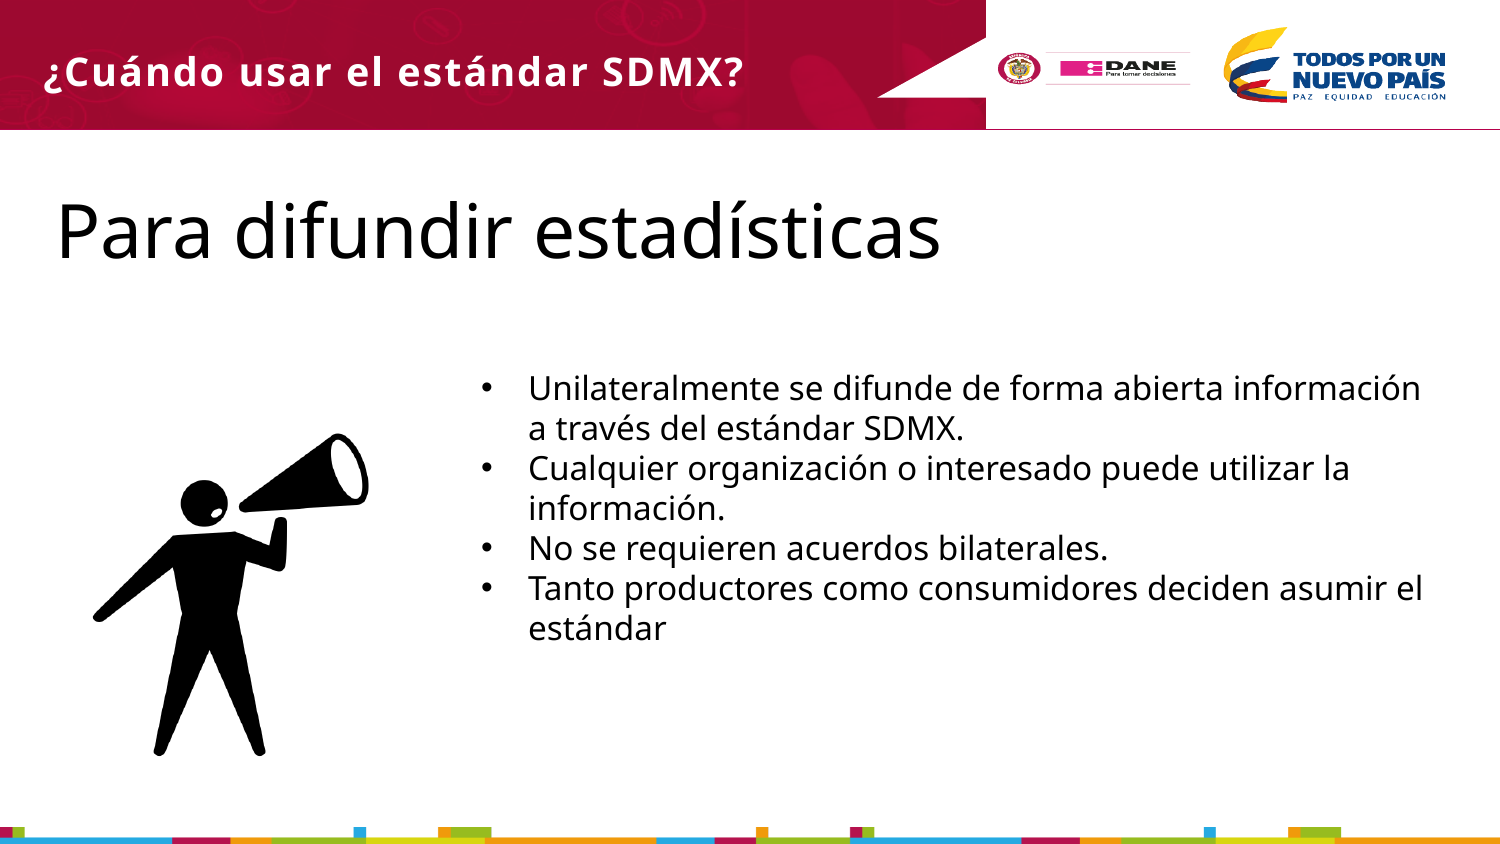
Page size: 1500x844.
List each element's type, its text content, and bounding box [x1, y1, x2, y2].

picture [0, 0, 986, 129]
picture [0, 827, 1500, 844]
picture [998, 27, 1466, 103]
text_box Para difundir estadísticas [40, 175, 958, 281]
picture [29, 421, 432, 769]
text_box ¿Cuándo usar el estándar SDMX? [41, 46, 1057, 95]
text_box Unilateralmente se difunde de forma abierta información a través del estándar SDMX. Cualquier organización o interesado puede utilizar la información. No se requieren acuerdos bilaterales. Tanto productores como consumidores deciden asumir el estándar [466, 360, 1459, 655]
